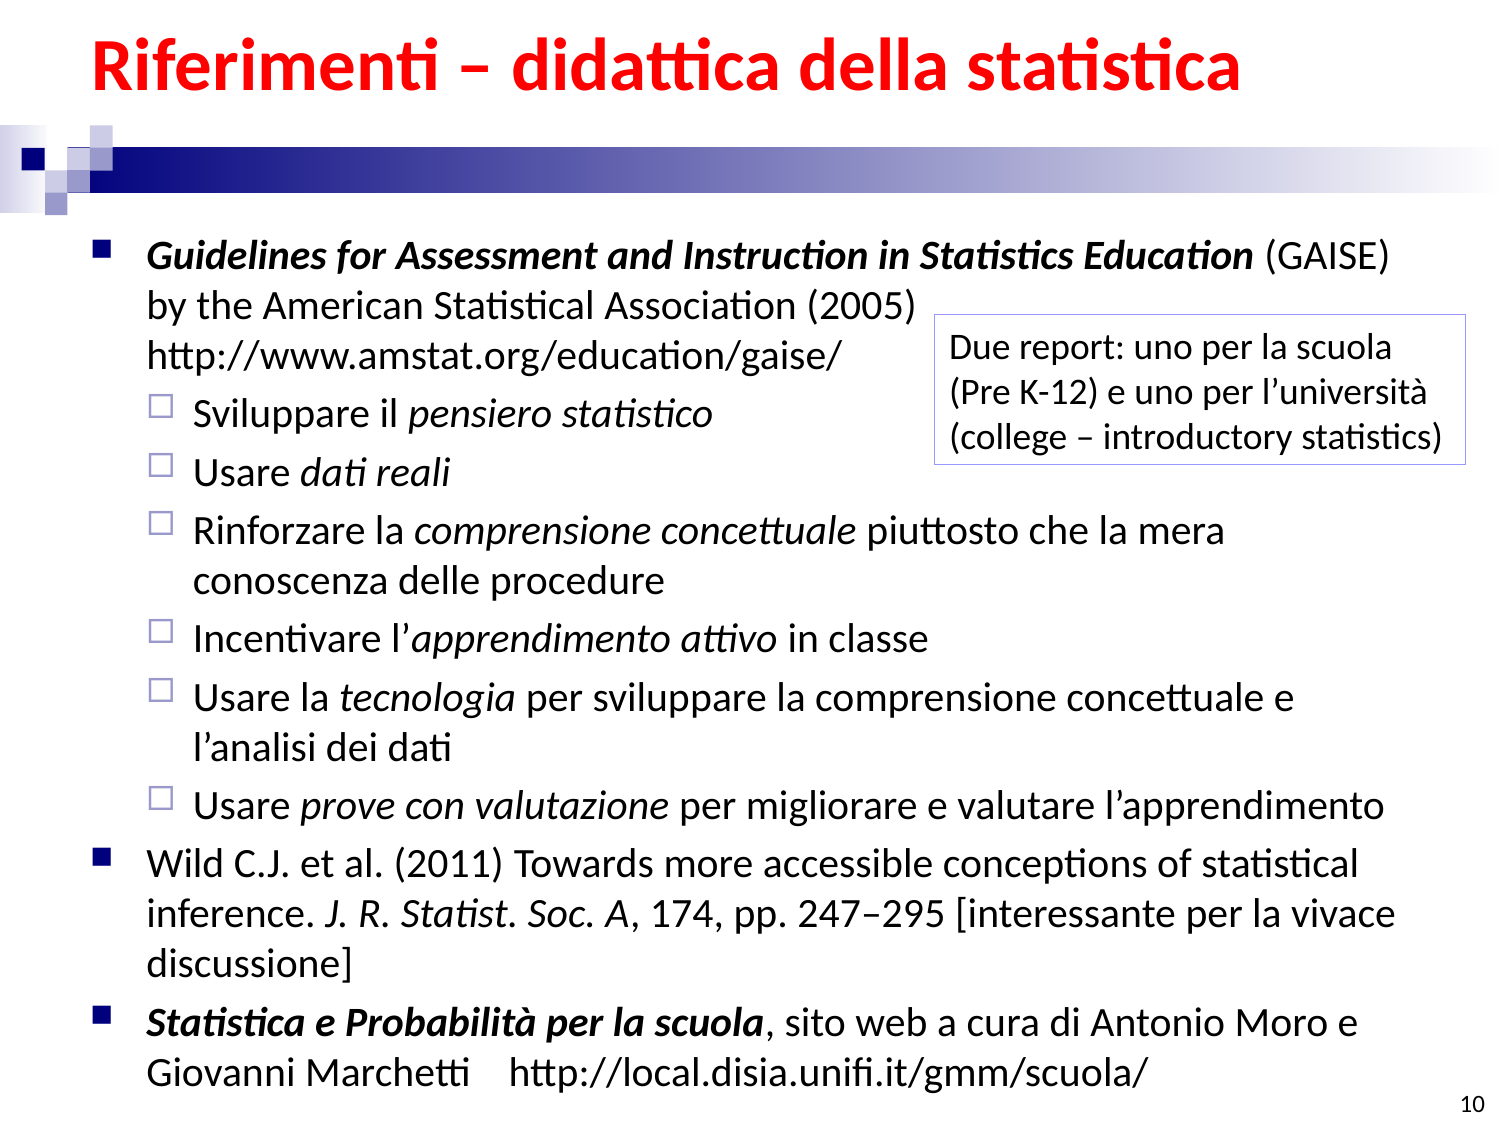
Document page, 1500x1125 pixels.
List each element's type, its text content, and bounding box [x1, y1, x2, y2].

text_box Due report: uno per la scuola (Pre K-12) e uno per l’università (college – introductory statistics) [934, 314, 1466, 465]
list Guidelines for Assessment and Instruction in Statistics Education (GAISE) by the American Statistical Association (2005) http://www.amstat.org/education/gaise/ Sviluppare il pensiero statistico Usare dati reali Rinforzare la comprensione concettuale piuttosto che la mera conoscenza delle procedure Incentivare l’apprendimento attivo in classe Usare la tecnologia per sviluppare la comprensione concettuale e l’analisi dei dati Usare prove con valutazione per migliorare e valutare l’apprendimento Wild C.J. et al. (2011) Towards more accessible conceptions of statistical inference. J. R. Statist. Soc. A, 174, pp. 247–295 [interessante per la vivace discussione] Statistica e Probabilità per la scuola, sito web a cura di Antonio Moro e Giovanni Marchetti http://local.disia.unifi.it/gmm/scuola/ [75, 220, 1425, 1083]
title Riferimenti – didattica della statistica [76, 0, 1427, 122]
slide_number 10 [1149, 1050, 1500, 1125]
